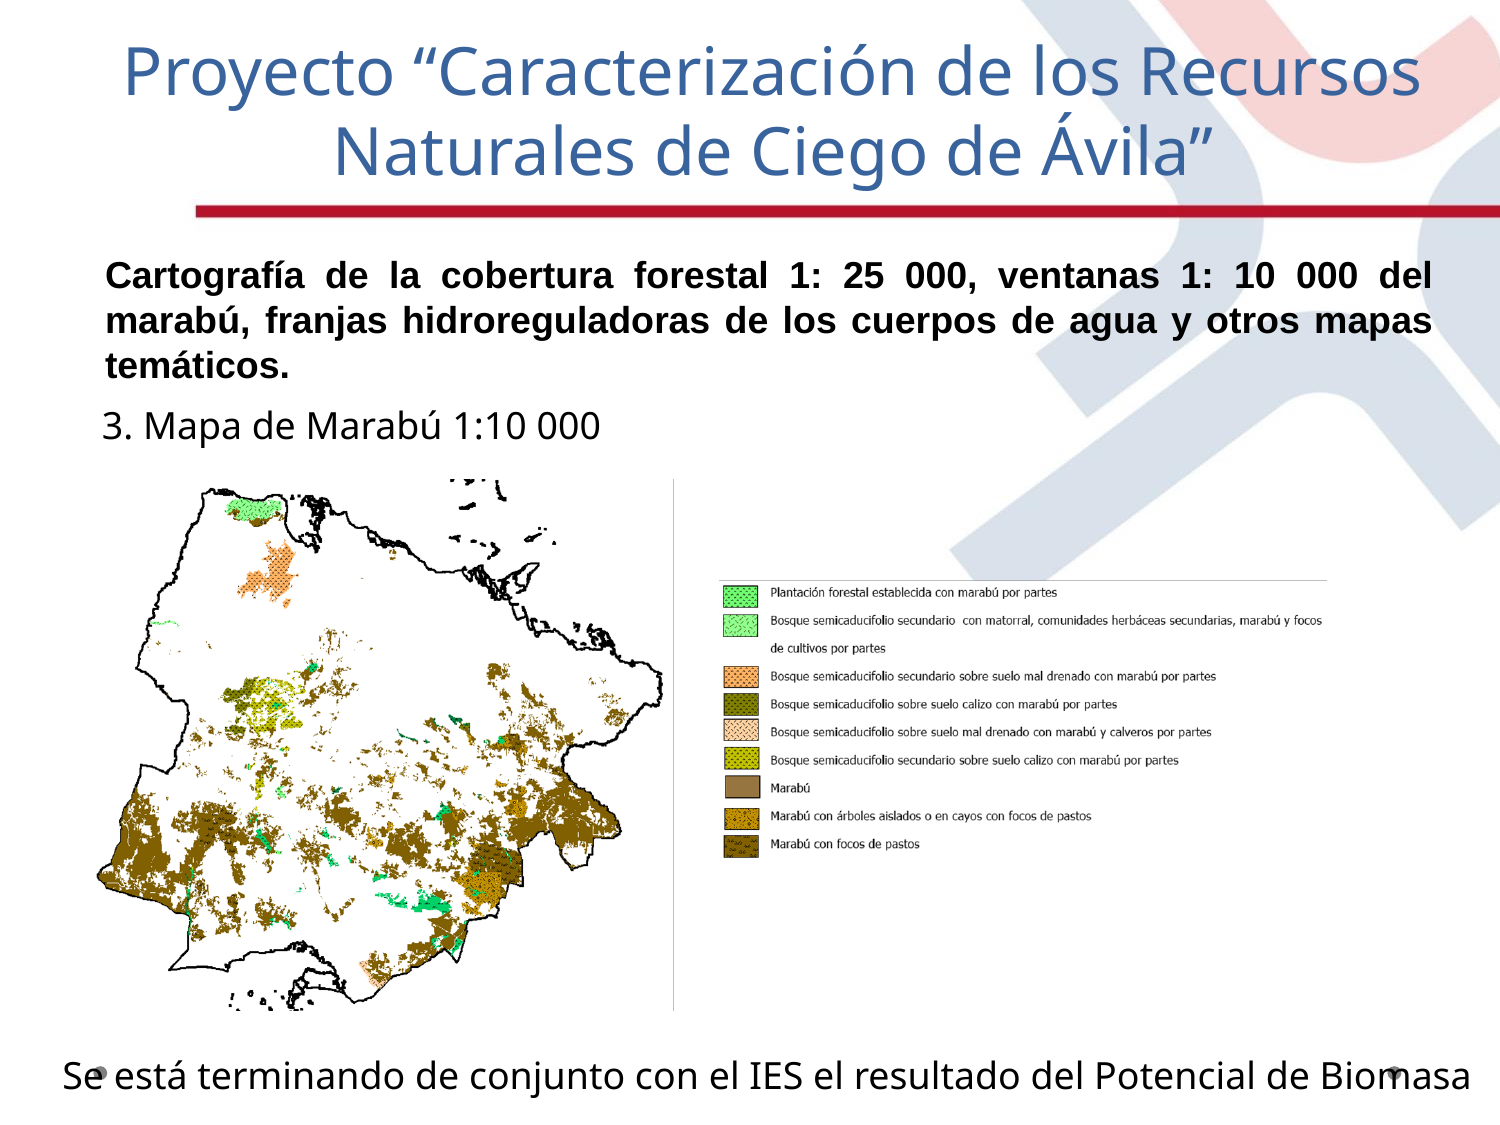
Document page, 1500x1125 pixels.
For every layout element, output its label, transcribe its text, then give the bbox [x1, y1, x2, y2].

text_box 3. Mapa de Marabú 1:10 000 [87, 394, 838, 455]
text_box Proyecto “Caracterización de los Recursos Naturales de Ciego de Ávila” [88, 19, 1459, 197]
text_box Se está terminando de conjunto con el IES el resultado del Potencial de Biomasa [47, 1045, 1498, 1105]
text_box Cartografía de la cobertura forestal 1: 25 000, ventanas 1: 10 000 del marabú, franjas hidroreguladoras de los cuerpos de agua y otros mapas temáticos. [90, 243, 1449, 394]
picture [0, 0, 1500, 1125]
